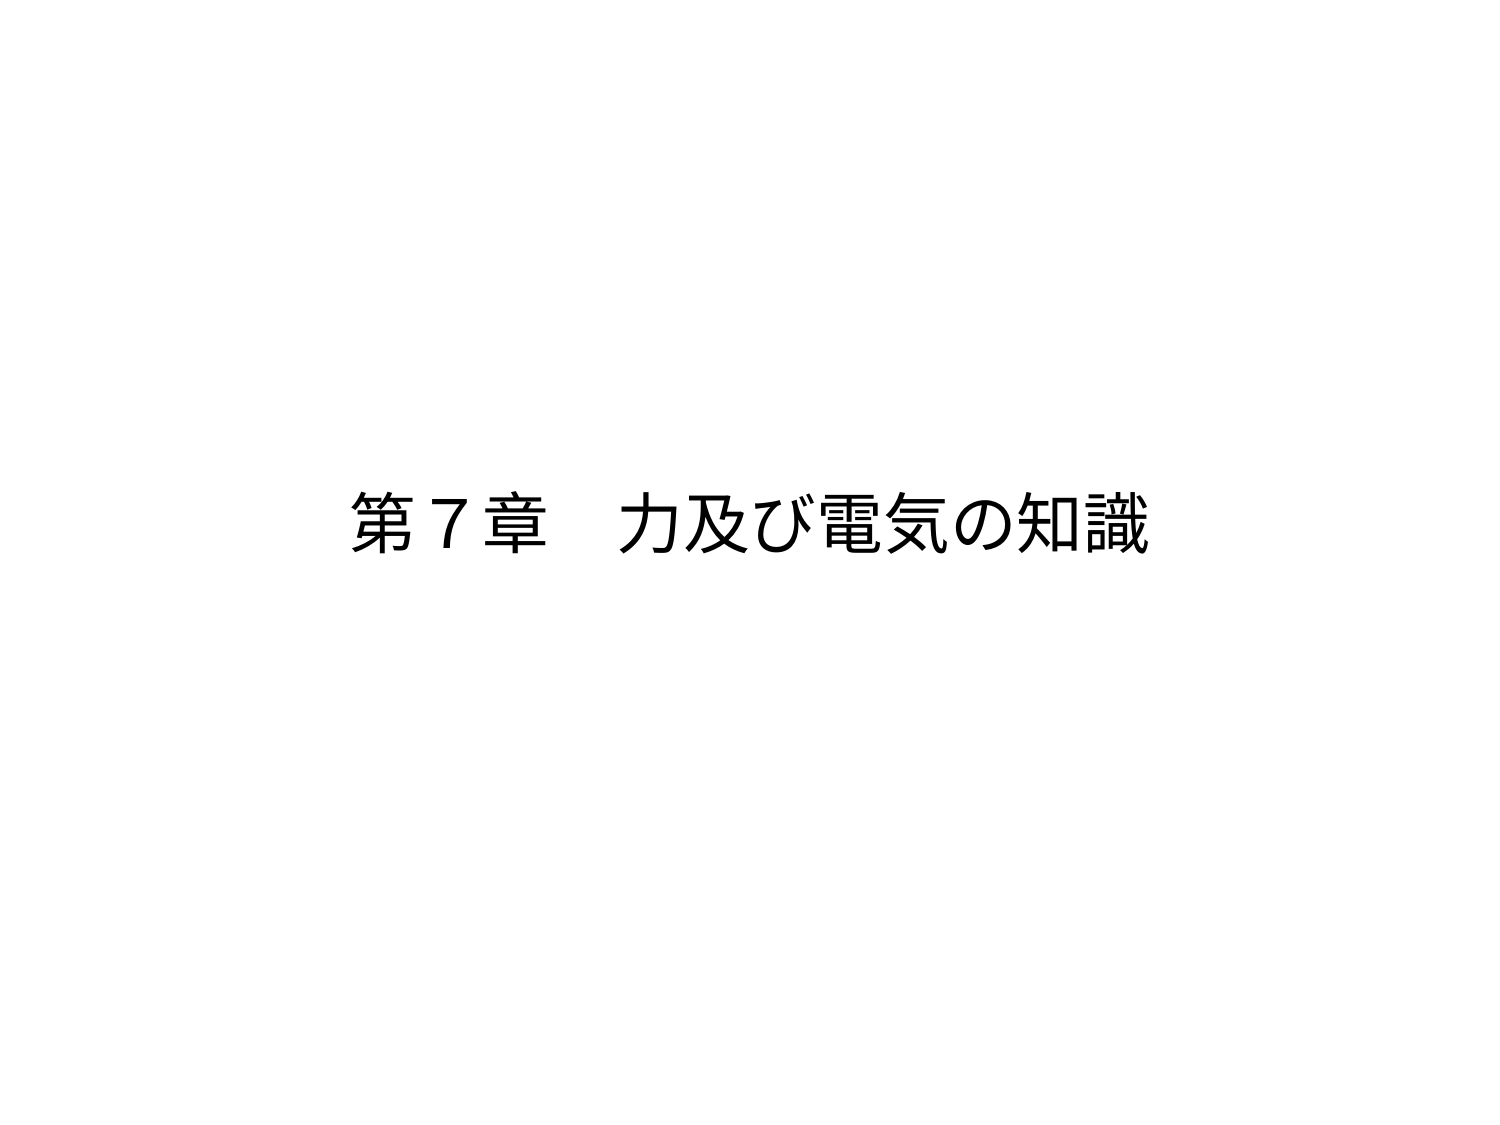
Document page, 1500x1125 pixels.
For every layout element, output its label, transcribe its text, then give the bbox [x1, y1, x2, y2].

title 第７章 力及び電気の知識 [18, 477, 1482, 576]
